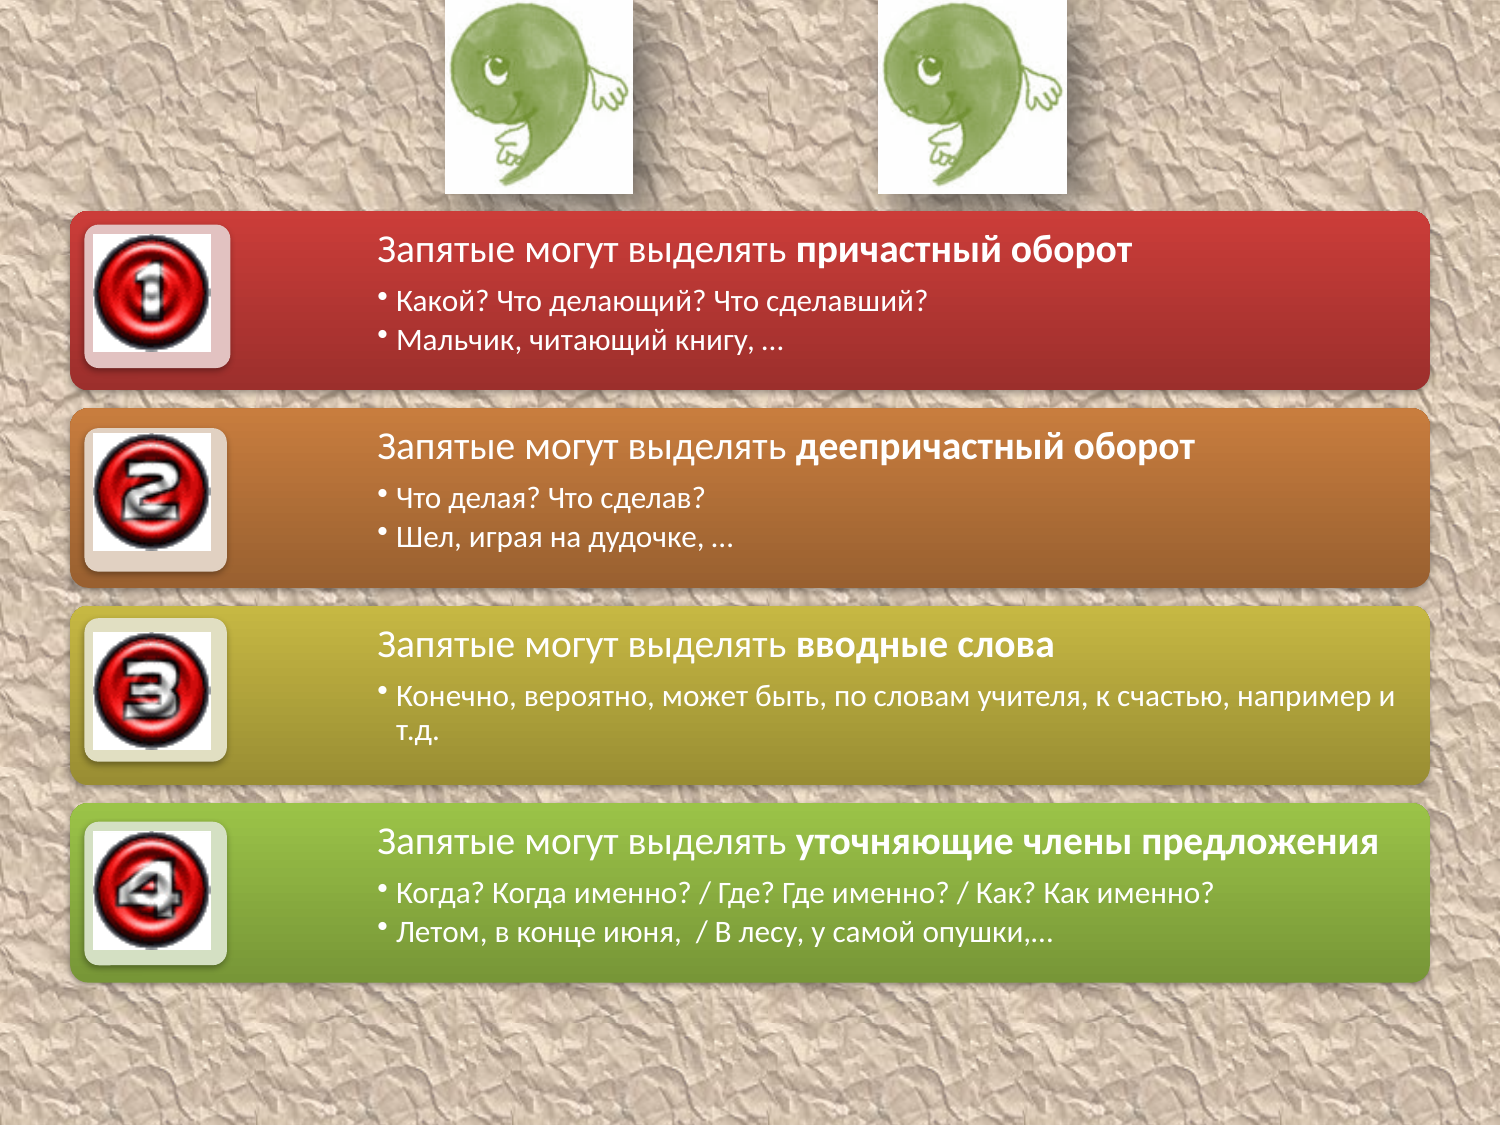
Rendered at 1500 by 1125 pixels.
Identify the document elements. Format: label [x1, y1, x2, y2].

picture [93, 831, 212, 950]
picture [878, 0, 1067, 194]
picture [445, 0, 634, 194]
picture [93, 234, 212, 352]
picture [93, 433, 212, 551]
picture [93, 632, 212, 751]
text_box [70, 210, 1430, 984]
